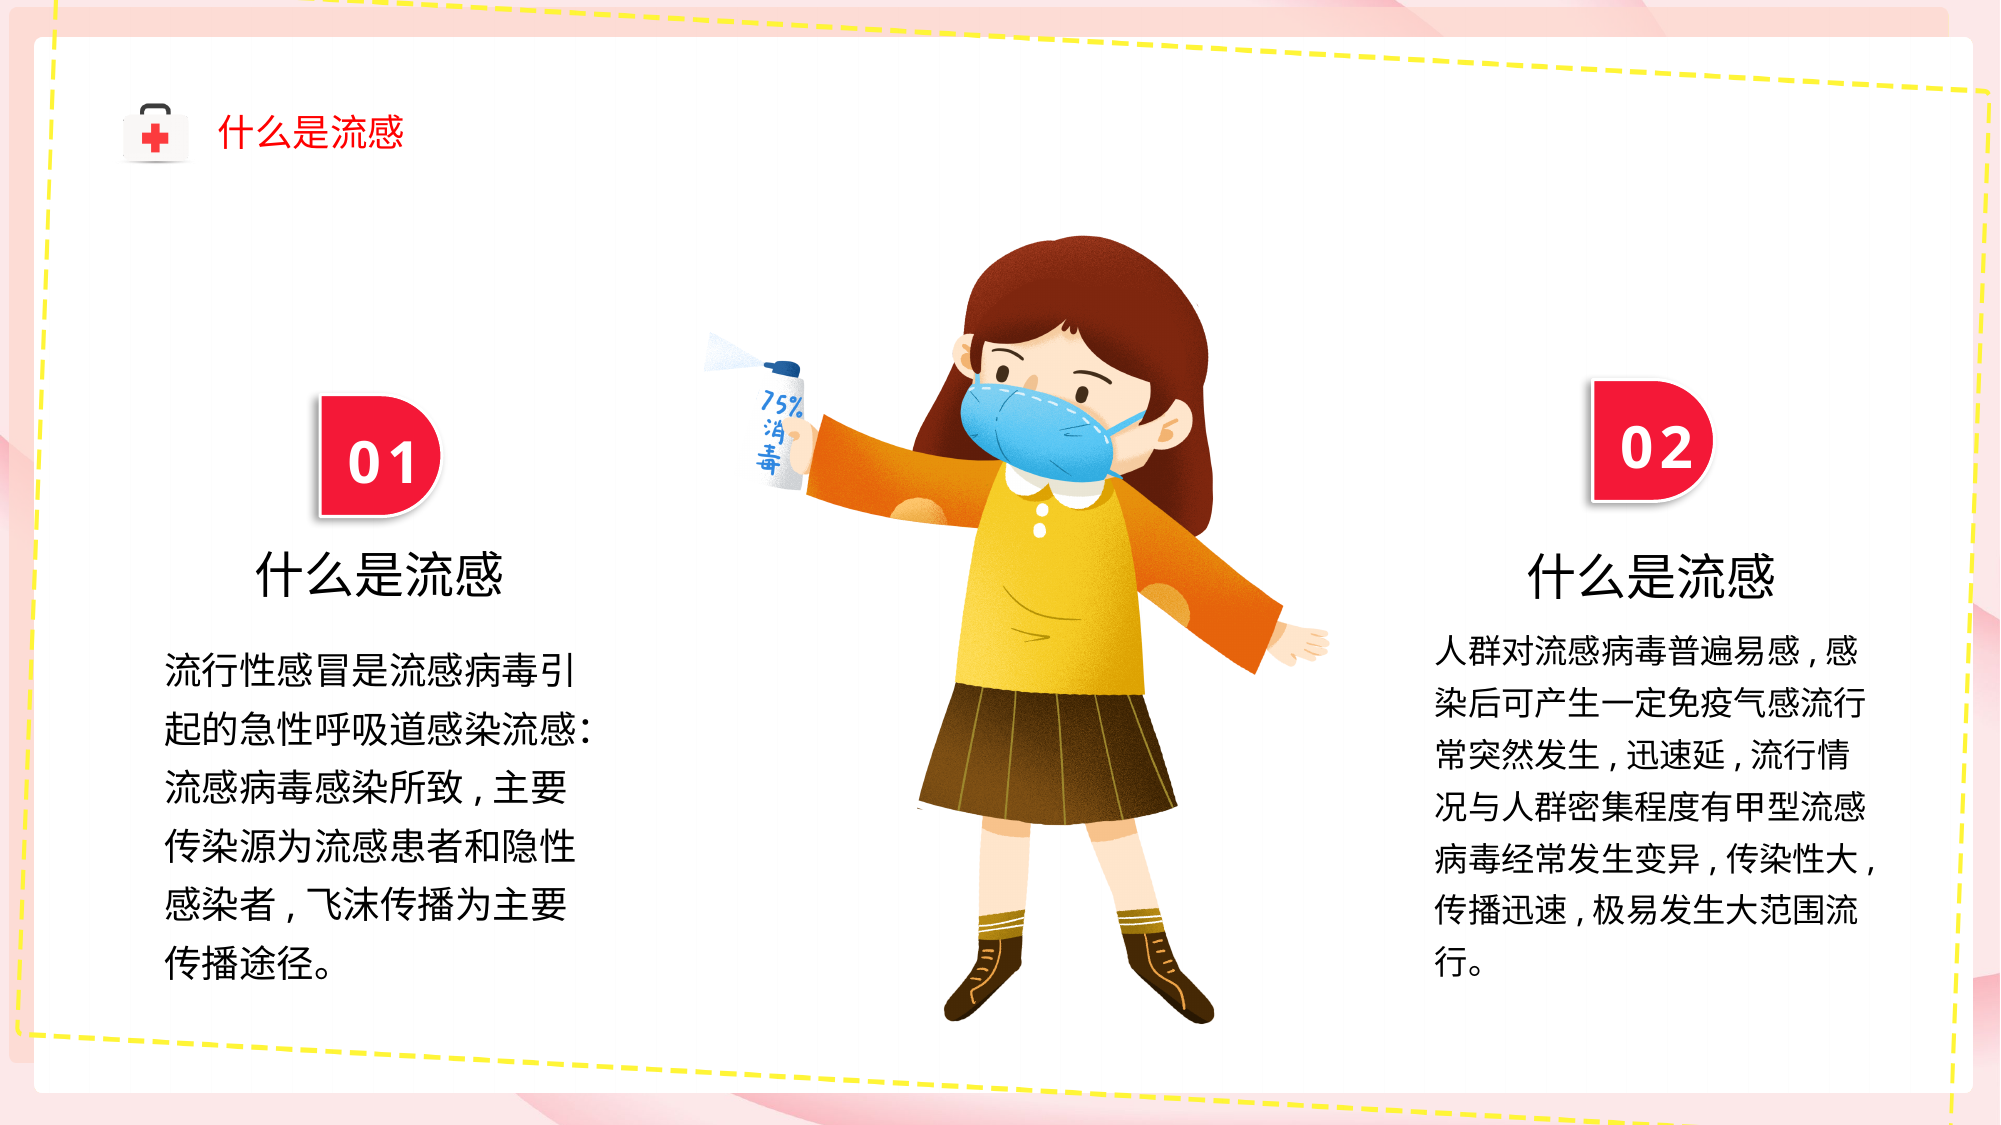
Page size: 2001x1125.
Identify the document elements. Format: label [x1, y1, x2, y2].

text_box [320, 394, 442, 517]
picture [0, 0, 2000, 1125]
text_box [1592, 379, 1715, 502]
